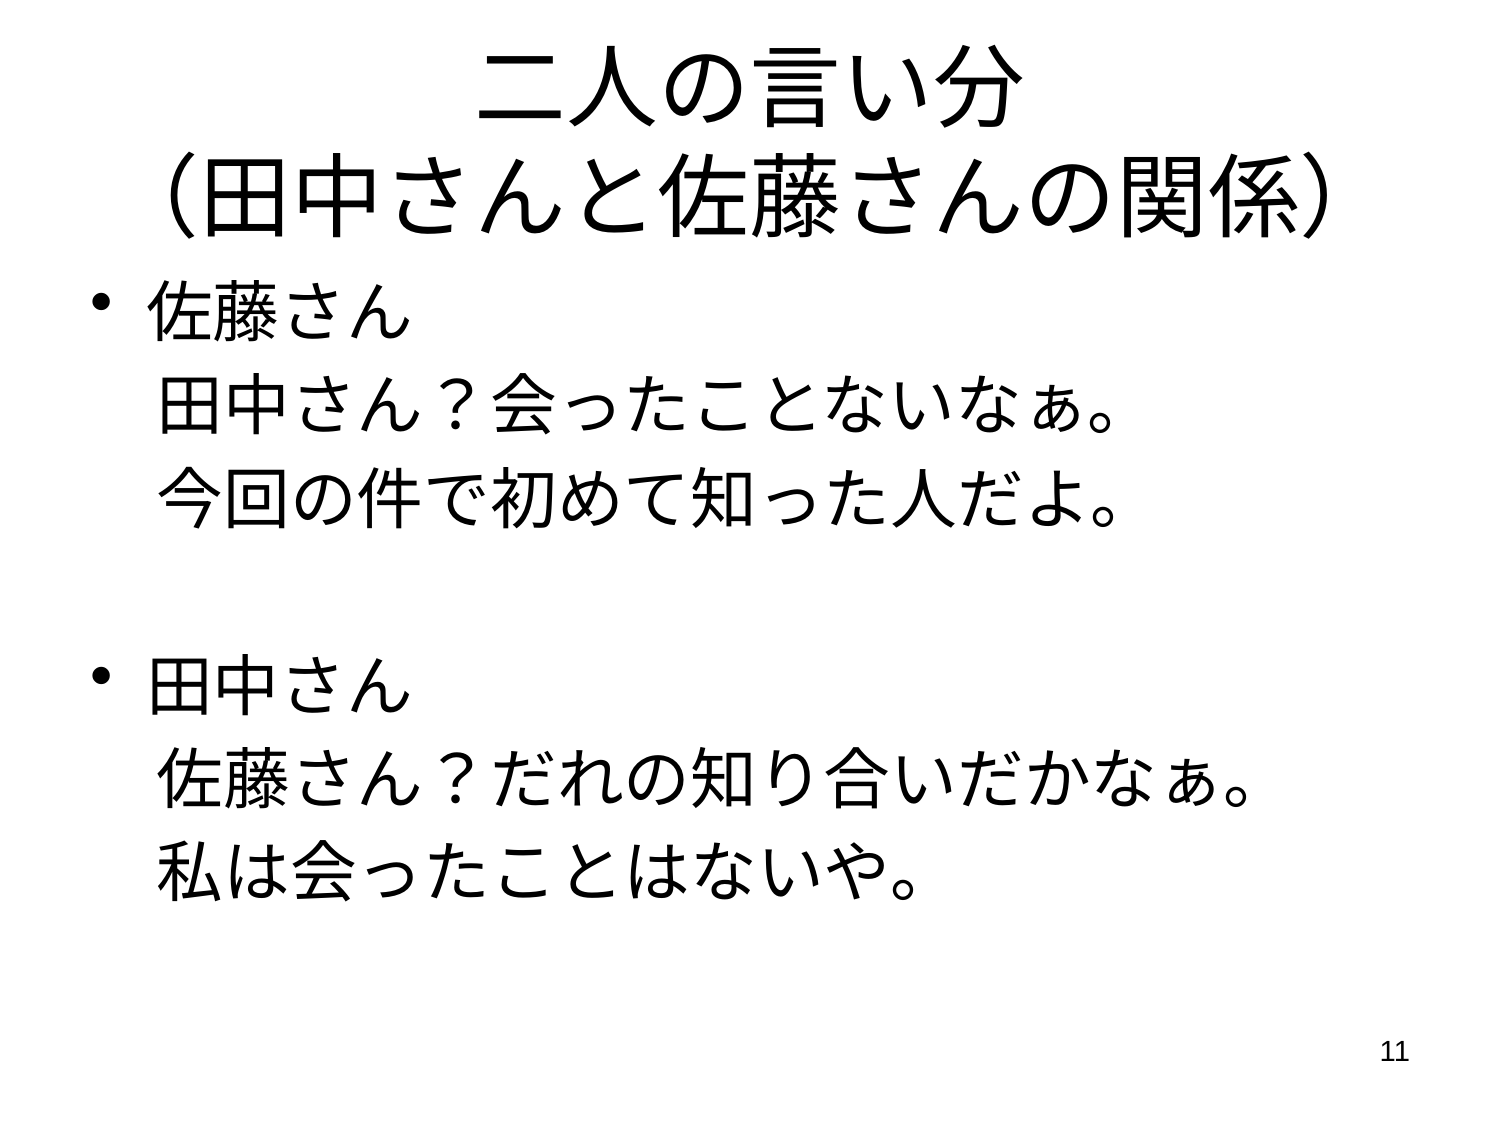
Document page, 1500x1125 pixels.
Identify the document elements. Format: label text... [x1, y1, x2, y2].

list 佐藤さん 田中さん？会ったことないなぁ。 今回の件で初めて知った人だよ。 田中さん 佐藤さん？だれの知り合いだかなぁ。 私は会ったことはないや。 [75, 262, 1425, 1005]
title 二人の言い分 （田中さんと佐藤さんの関係） [75, 45, 1425, 233]
slide_number 11 [1074, 1024, 1425, 1103]
